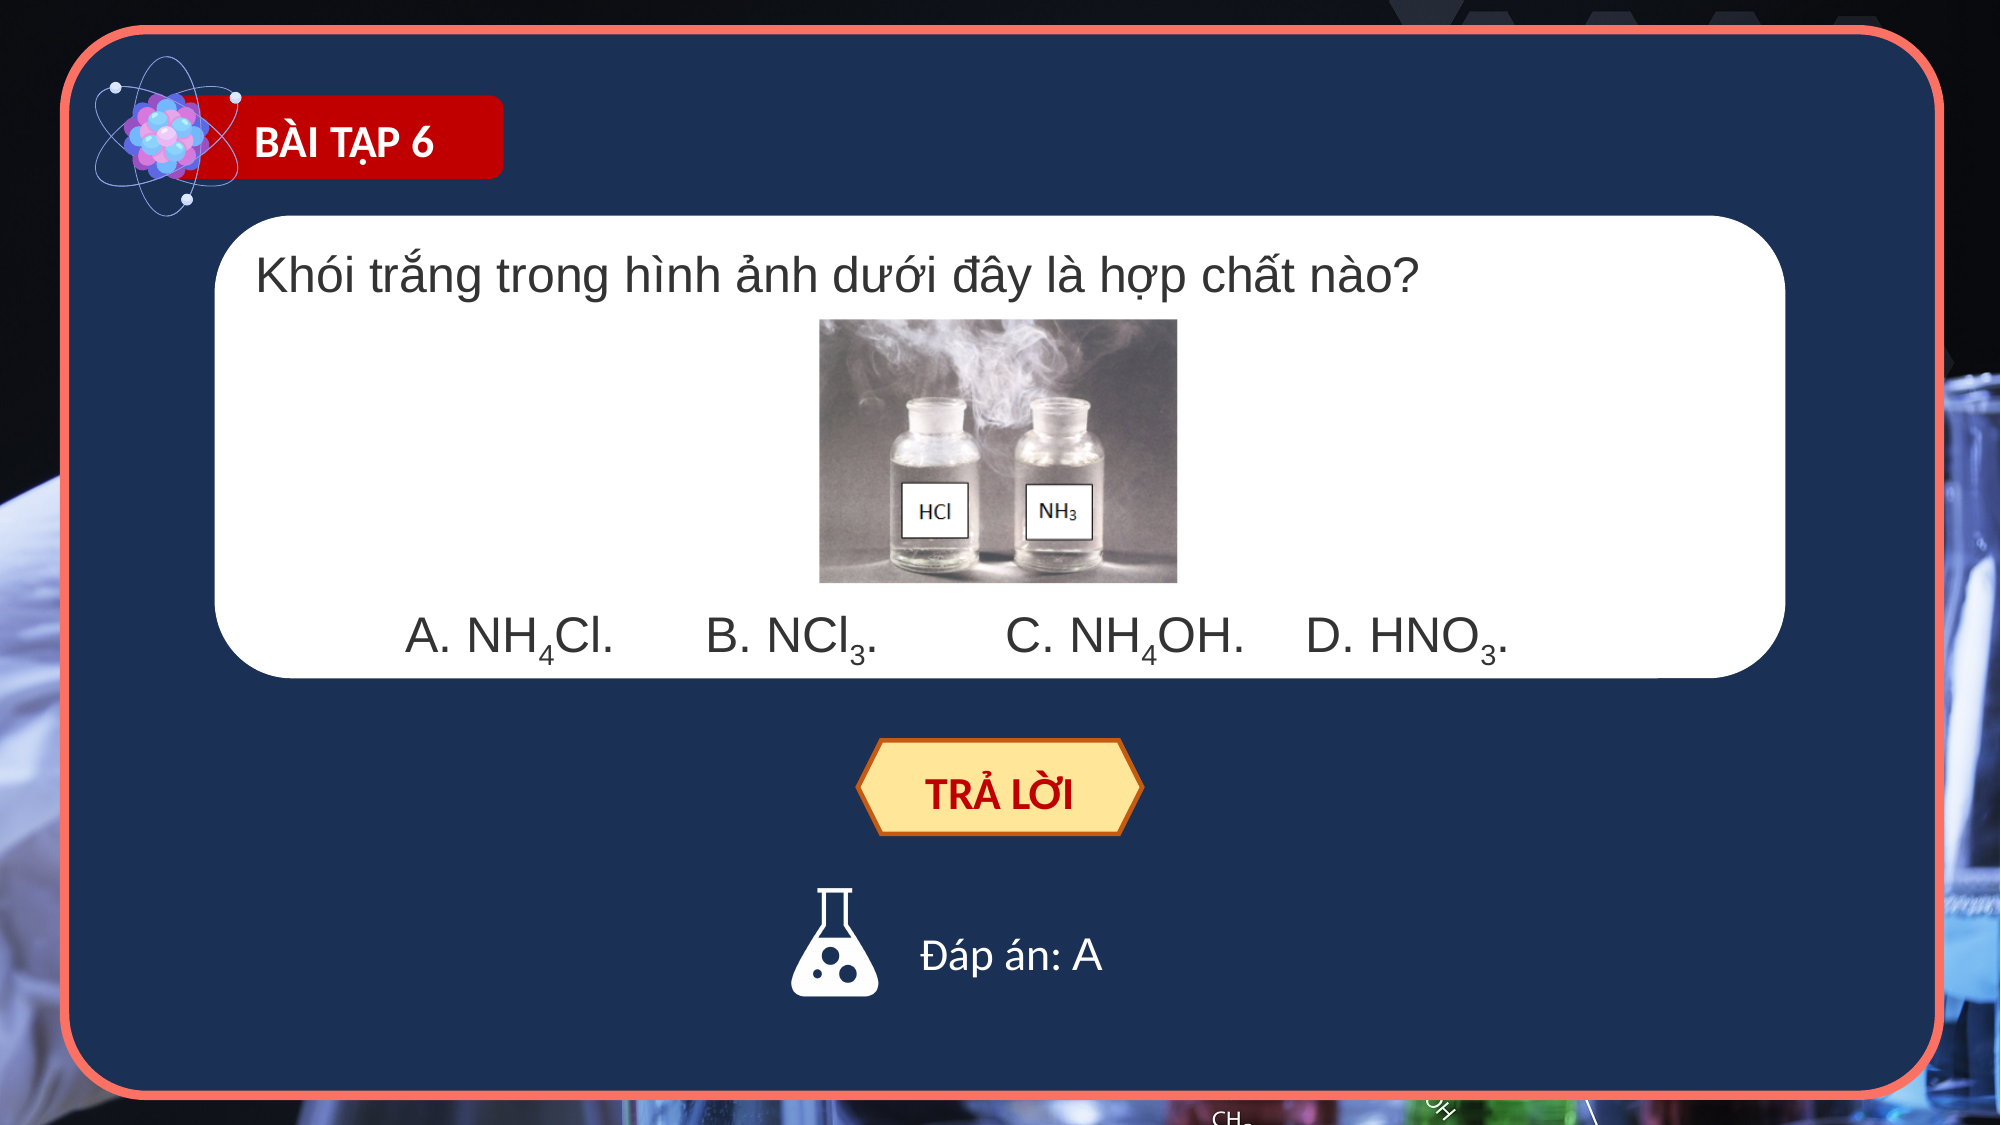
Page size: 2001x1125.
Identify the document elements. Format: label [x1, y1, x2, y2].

picture [0, 0, 2000, 1125]
text_box [765, 870, 1585, 1015]
text_box [95, 56, 504, 217]
